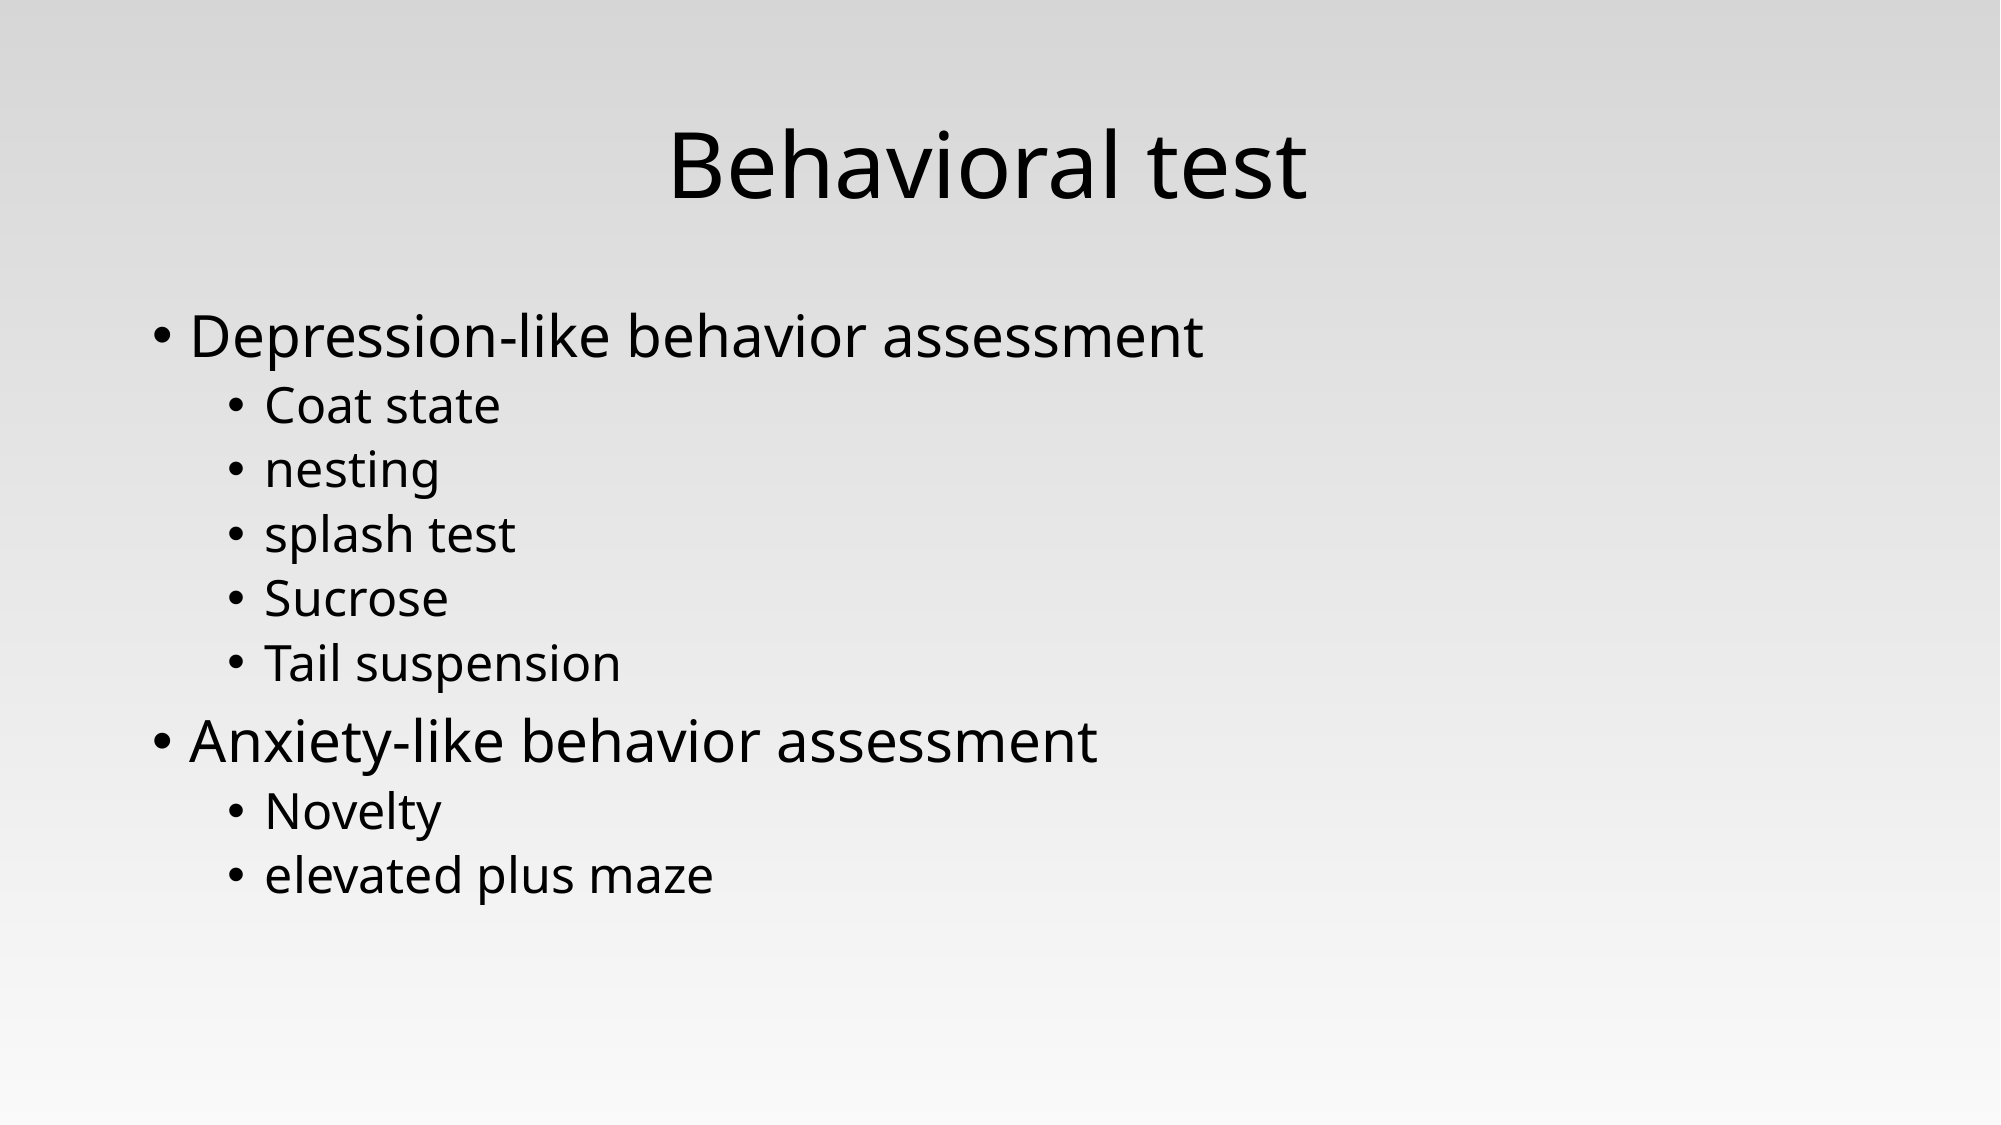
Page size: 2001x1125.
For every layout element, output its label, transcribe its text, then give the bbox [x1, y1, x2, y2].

title Behavioral test [137, 59, 1863, 278]
list Depression-like behavior assessment Coat state nesting splash test Sucrose Tail suspension Anxiety-like behavior assessment Novelty elevated plus maze [137, 299, 1863, 1014]
